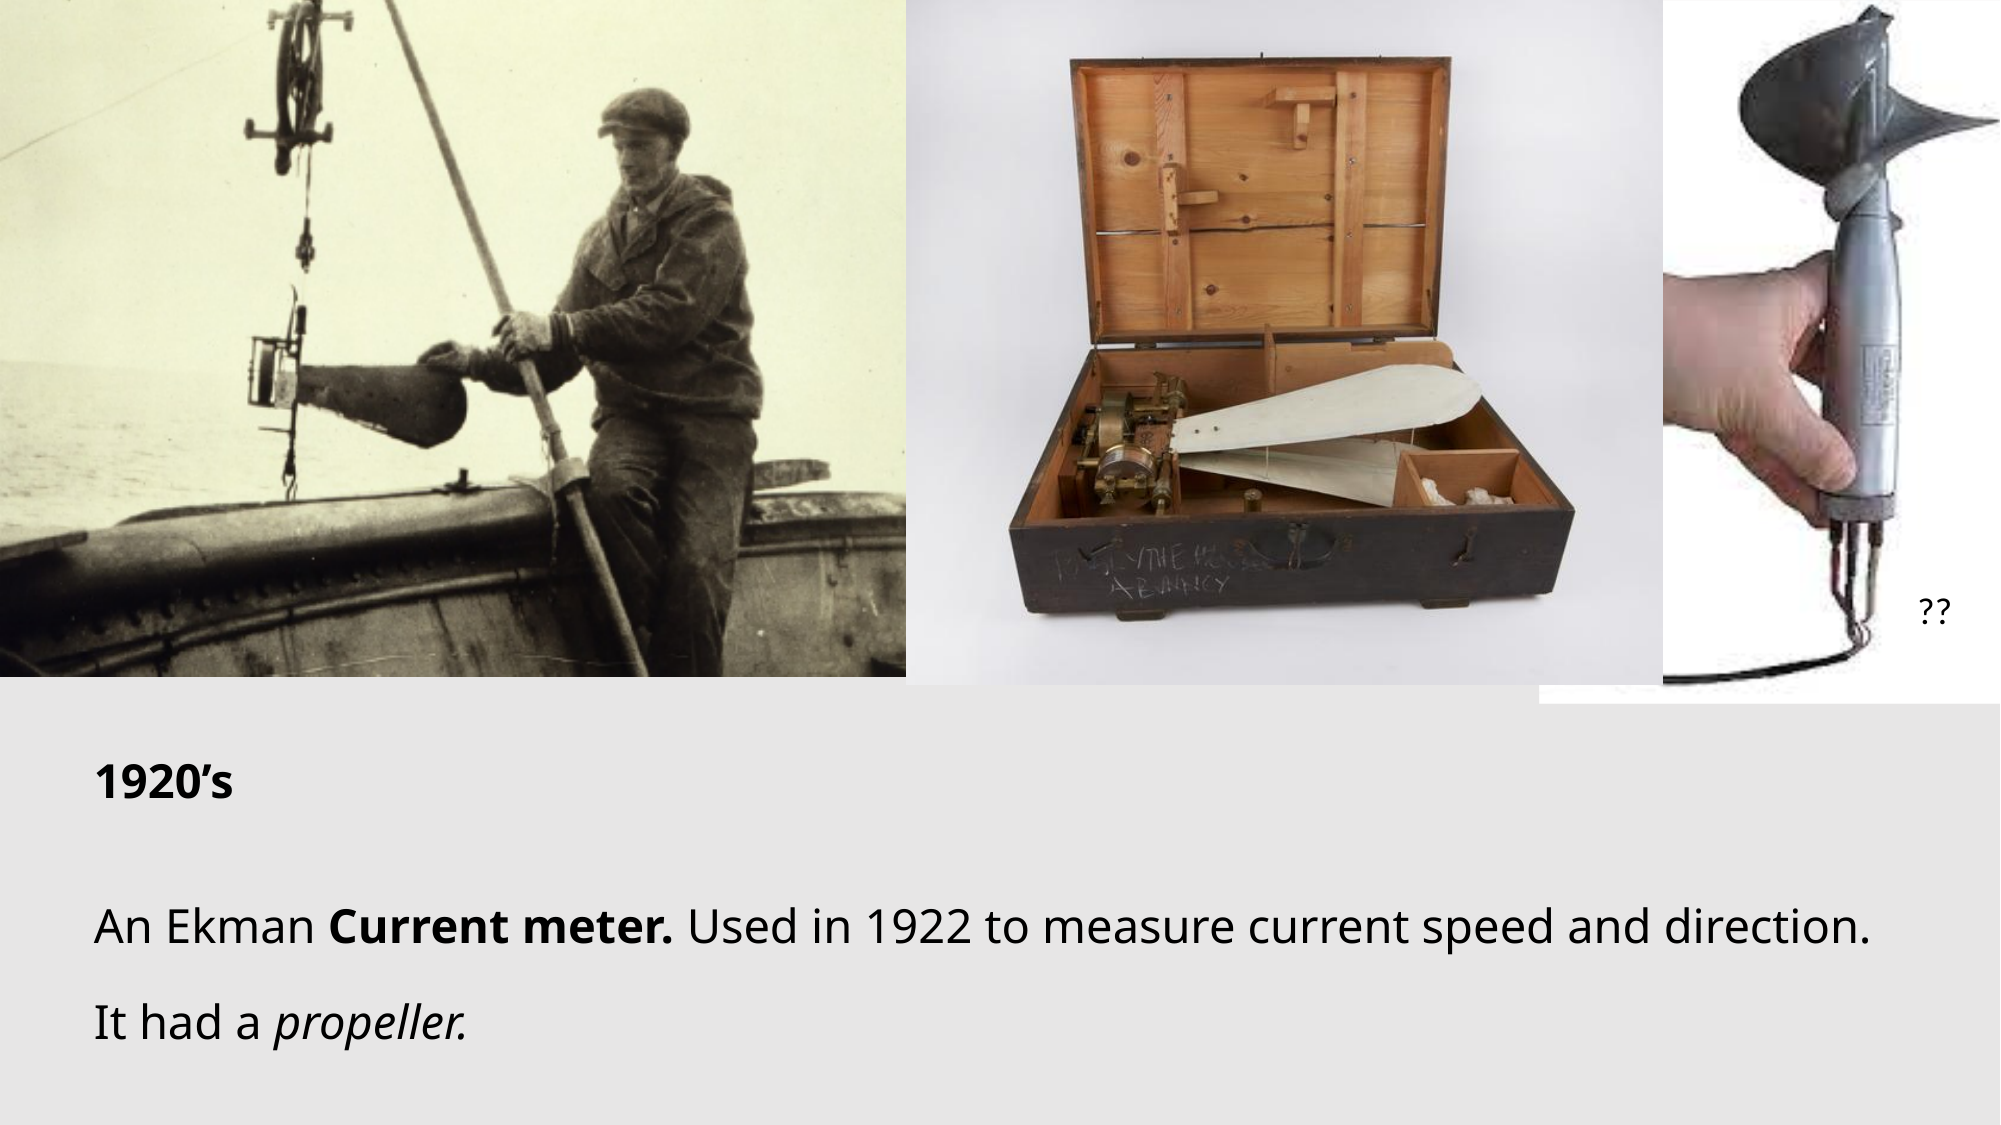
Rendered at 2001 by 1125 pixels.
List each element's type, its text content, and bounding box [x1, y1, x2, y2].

text_box 1920’s An Ekman Current meter. Used in 1922 to measure current speed and direction. It had a propeller. [78, 685, 1921, 1088]
picture [0, 0, 2000, 703]
text_box ?? [1902, 584, 2000, 640]
